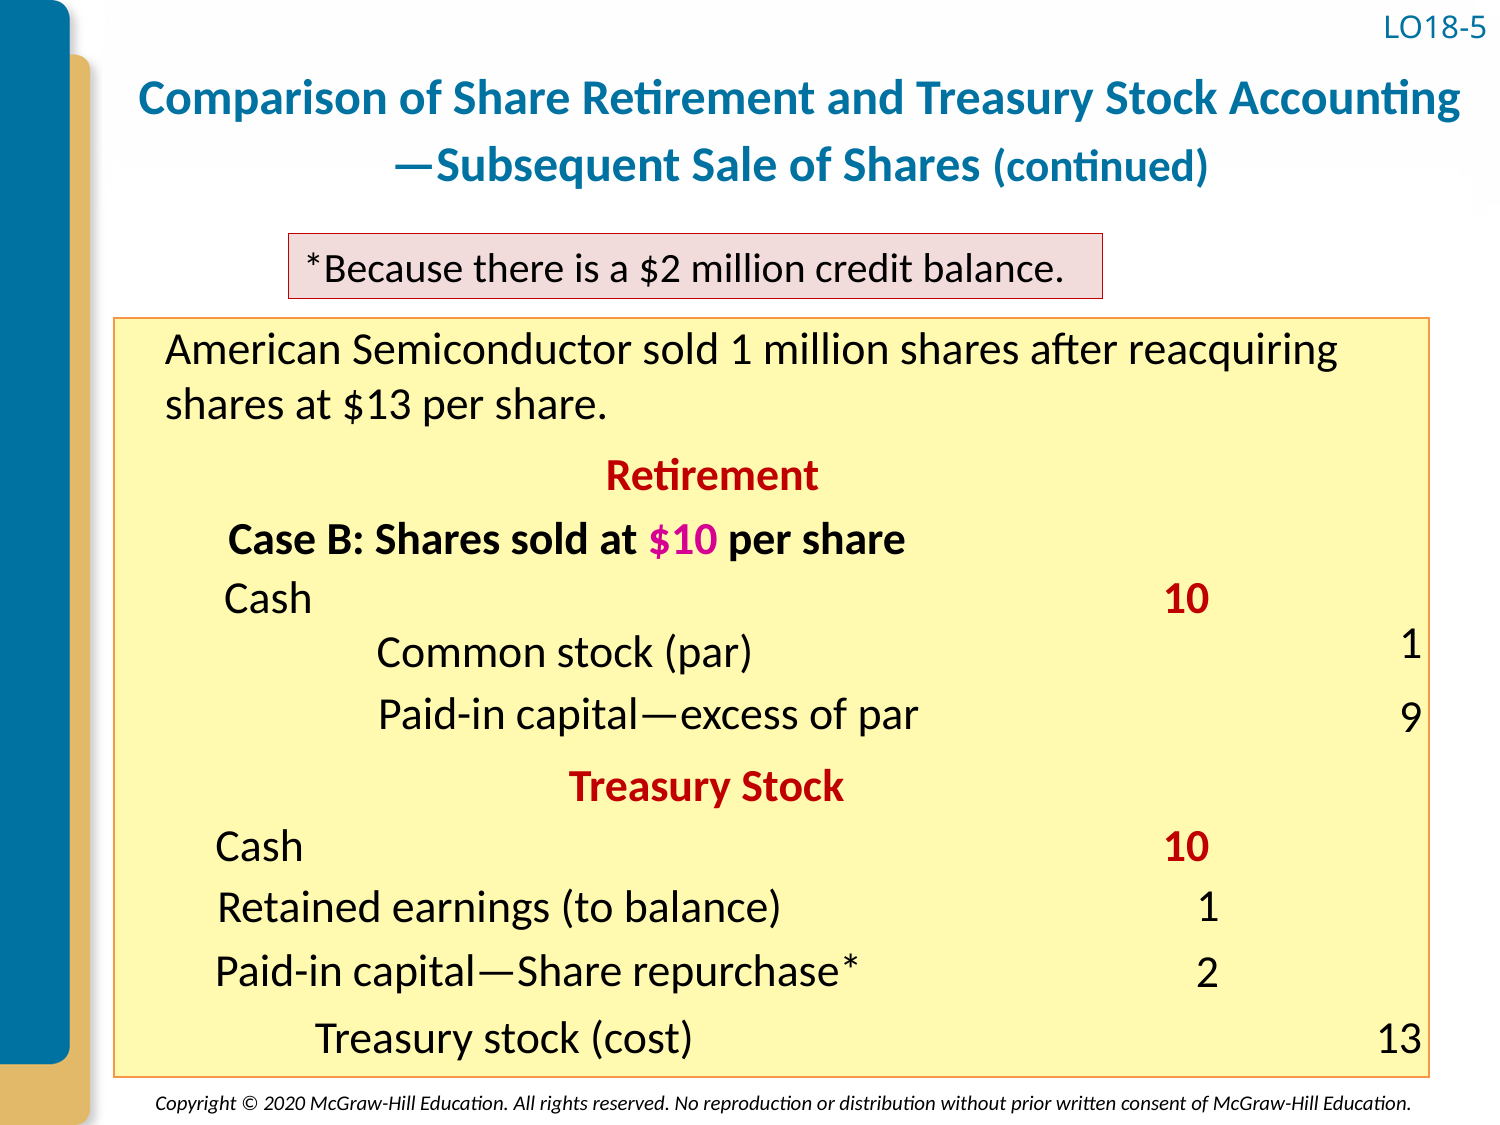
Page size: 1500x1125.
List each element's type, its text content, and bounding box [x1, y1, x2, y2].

text_box 10 [1148, 808, 1225, 879]
text_box Case B: Shares sold at $10 per share [213, 501, 921, 572]
text_box 13 [1360, 1000, 1437, 1071]
text_box 2 [1180, 934, 1234, 1004]
text_box Cash [209, 560, 328, 630]
text_box Common stock (par) [211, 614, 769, 684]
title Comparison of Share Retirement and Treasury Stock Accounting—Subsequent Sale of Shares (continued) [112, 49, 1488, 201]
text_box 1 [1171, 867, 1235, 938]
picture [0, 0, 1500, 1125]
text_box 9 [1384, 679, 1438, 749]
text_box 10 [1148, 560, 1225, 630]
text_box LO18-5 [1368, 0, 1500, 53]
text_box *Because there is a $2 million credit balance. [288, 233, 1103, 299]
text_box Paid-in capital—Share repurchase* [200, 933, 1175, 1003]
text_box Treasury Stock [554, 748, 860, 818]
list [124, 149, 1440, 1067]
text_box 1 [1384, 605, 1438, 676]
text_box American Semiconductor sold 1 million shares after reacquiring shares at $13 per share. [149, 311, 1438, 436]
text_box Paid-in capital—excess of par [213, 676, 935, 747]
text_box Retained earnings (to balance) [202, 869, 1097, 933]
text_box [113, 317, 1430, 1078]
text_box Cash [200, 808, 329, 879]
text_box Treasury stock (cost) [150, 1000, 972, 1071]
text_box Retirement [591, 437, 835, 507]
